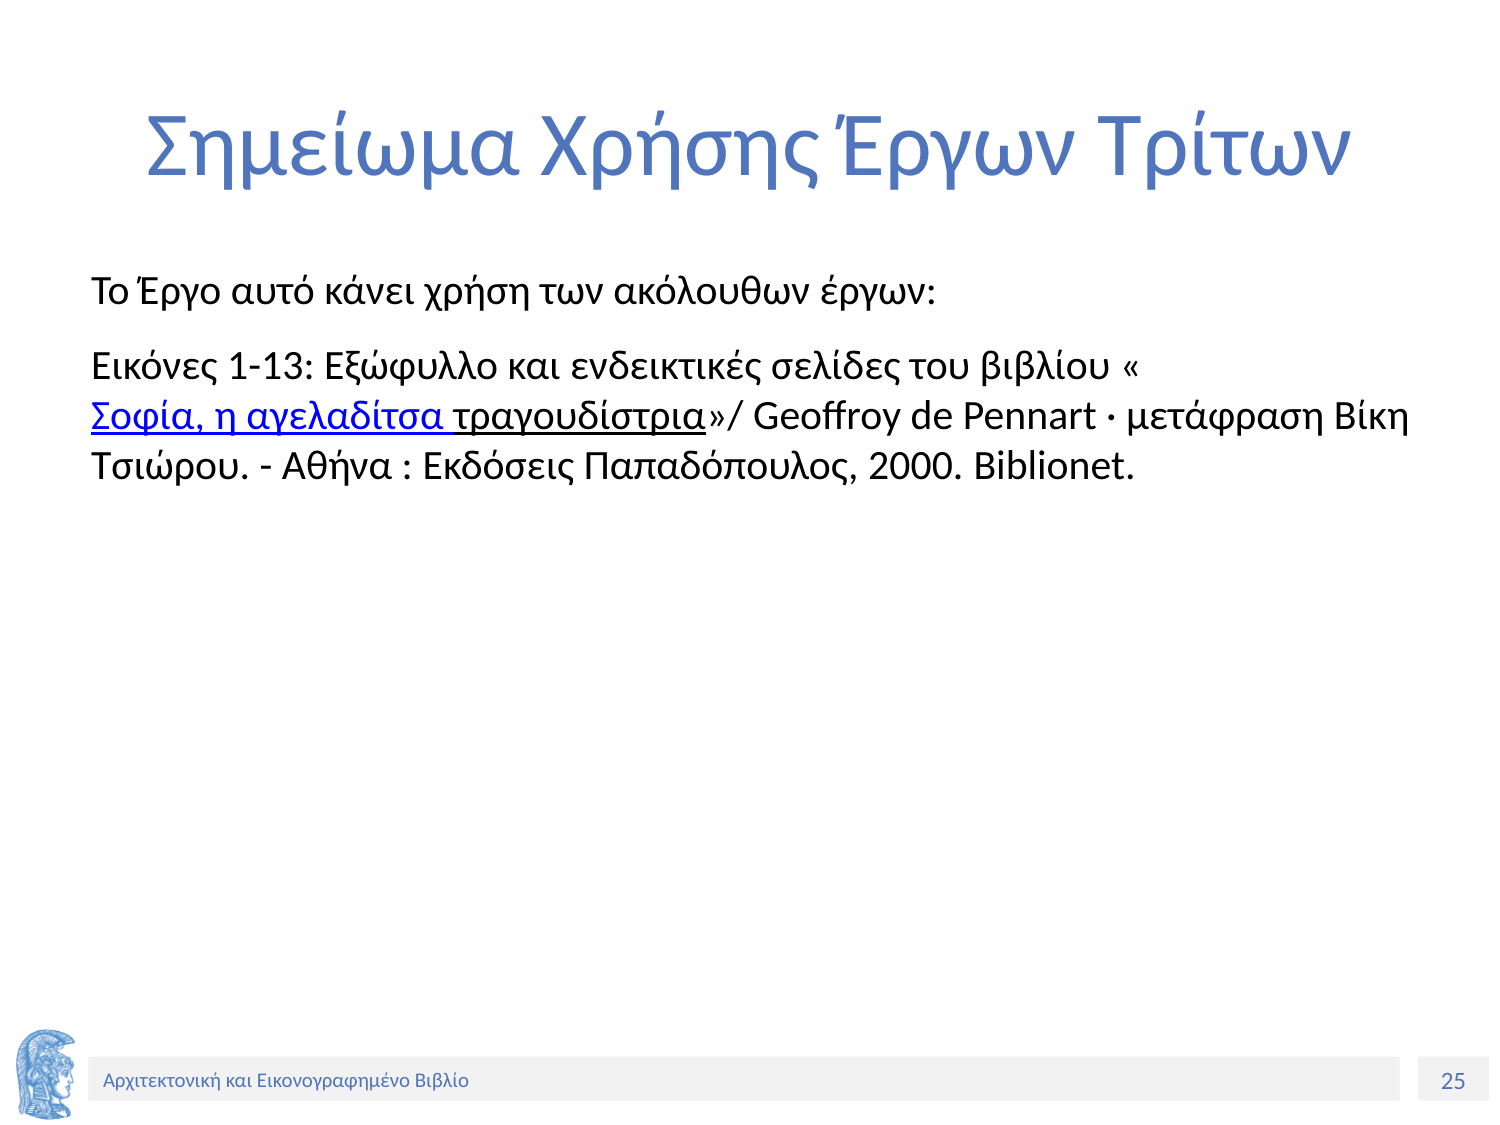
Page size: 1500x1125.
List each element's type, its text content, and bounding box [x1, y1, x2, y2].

list Το Έργο αυτό κάνει χρήση των ακόλουθων έργων: Εικόνες 1-13: Εξώφυλλο και ενδεικτικές σελίδες του βιβλίου «Σοφία, η αγελαδίτσα τραγουδίστρια»/ Geoffroy de Pennart · μετάφραση Βίκη Τσιώρου. - Αθήνα : Εκδόσεις Παπαδόπουλος, 2000. Biblionet. [76, 255, 1427, 998]
title Σημείωμα Χρήσης Έργων Τρίτων [75, 45, 1425, 233]
picture [9, 1026, 81, 1120]
